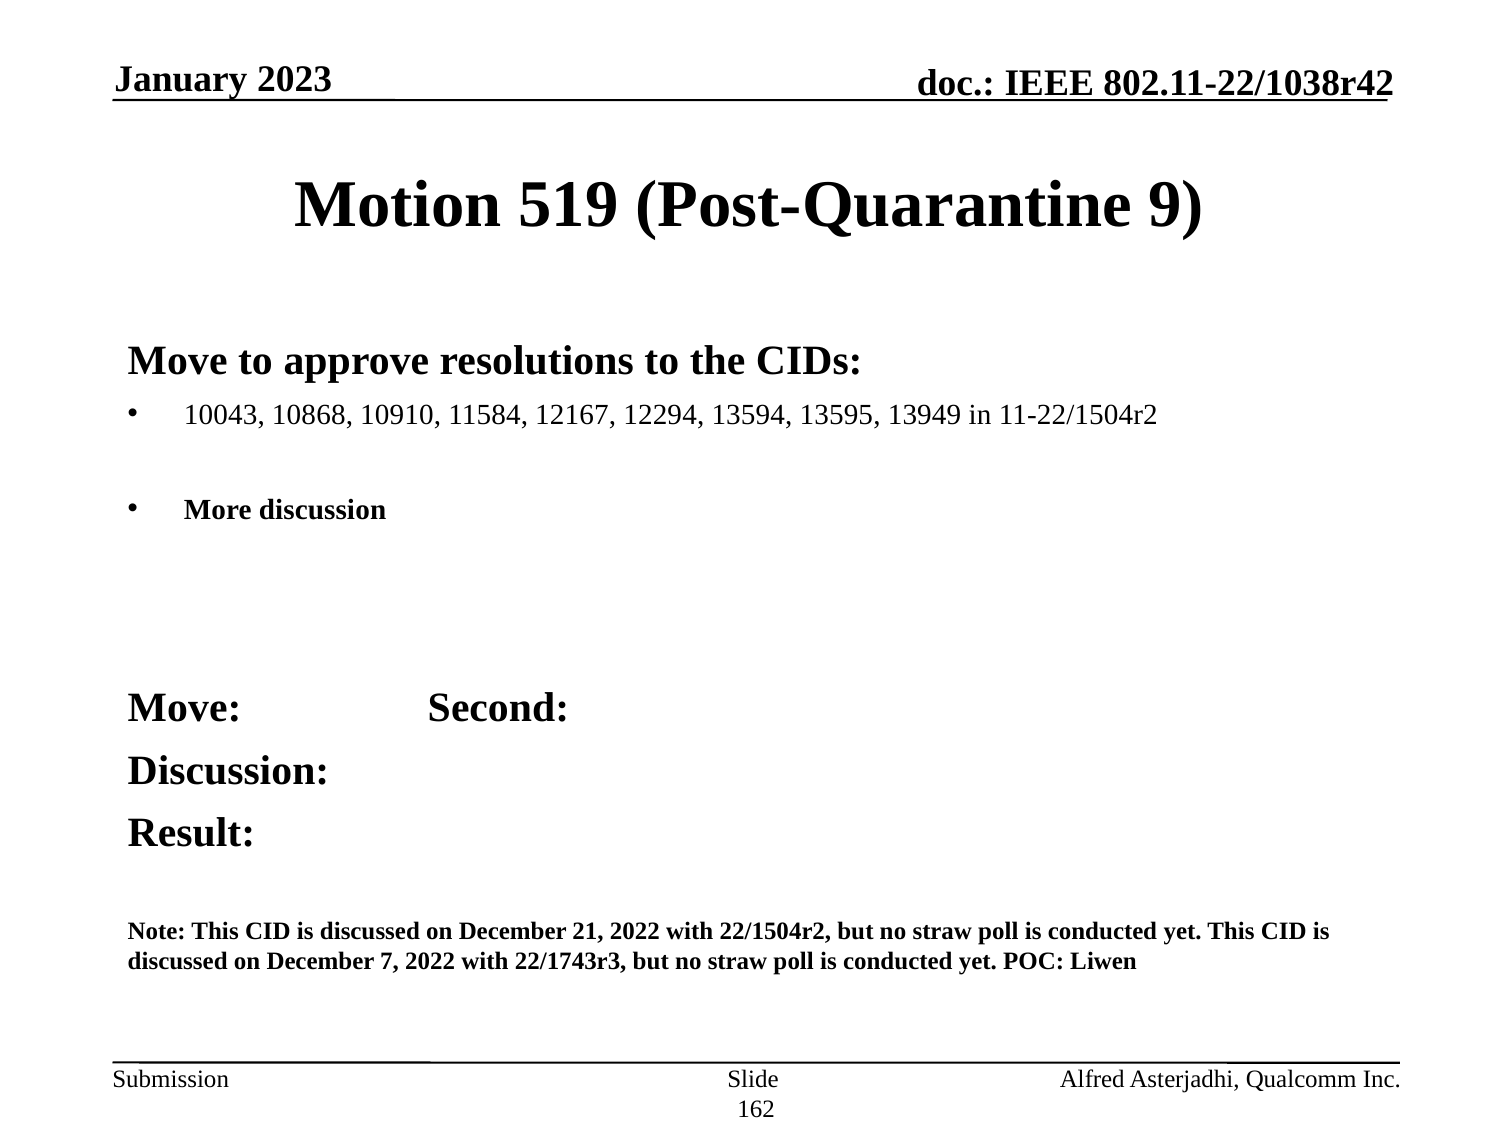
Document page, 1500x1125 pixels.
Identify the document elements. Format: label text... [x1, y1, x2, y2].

list Move to approve resolutions to the CIDs: 10043, 10868, 10910, 11584, 12167, 12294, 13594, 13595, 13949 in 11-22/1504r2 More discussion Move: Second: Discussion: Result: Note: This CID is discussed on December 21, 2022 with 22/1504r2, but no straw poll is conducted yet. This CID is discussed on December 7, 2022 with 22/1743r3, but no straw poll is conducted yet. POC: Liwen [112, 324, 1388, 1000]
slide_number Slide 162 [712, 1061, 800, 1123]
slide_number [114, 54, 423, 100]
footer Alfred Asterjadhi, Qualcomm Inc. [878, 1061, 1402, 1093]
title Motion 519 (Post-Quarantine 9) [112, 112, 1388, 288]
